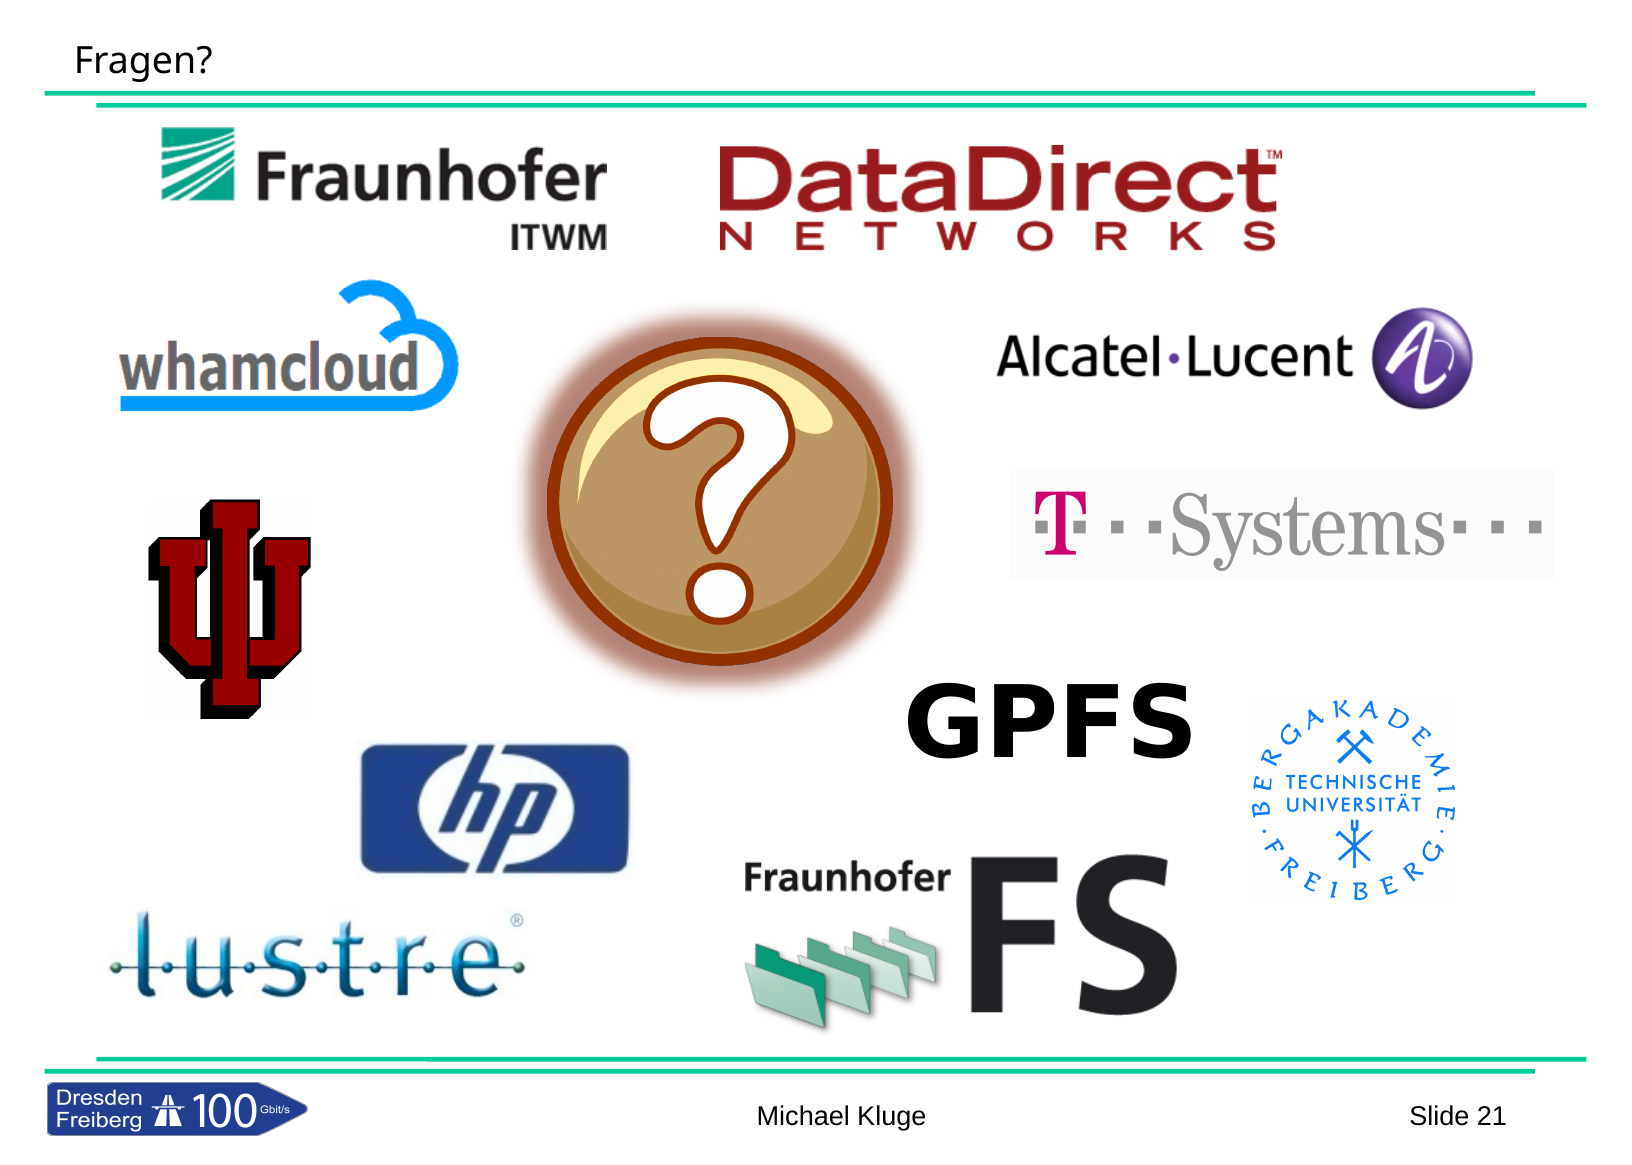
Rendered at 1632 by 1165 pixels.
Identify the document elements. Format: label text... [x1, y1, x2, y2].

text_box GPFS [888, 650, 1214, 785]
picture [719, 145, 1283, 253]
picture [161, 127, 607, 250]
picture [147, 499, 312, 719]
footer Michael Kluge [584, 1089, 1099, 1136]
picture [1009, 466, 1555, 580]
picture [354, 740, 637, 880]
picture [47, 1082, 308, 1137]
picture [106, 273, 470, 425]
picture [106, 906, 533, 1001]
picture [980, 292, 1488, 425]
picture [744, 853, 1178, 1041]
title Fragen? [57, 12, 1550, 81]
picture [547, 337, 894, 667]
picture [1252, 700, 1456, 900]
